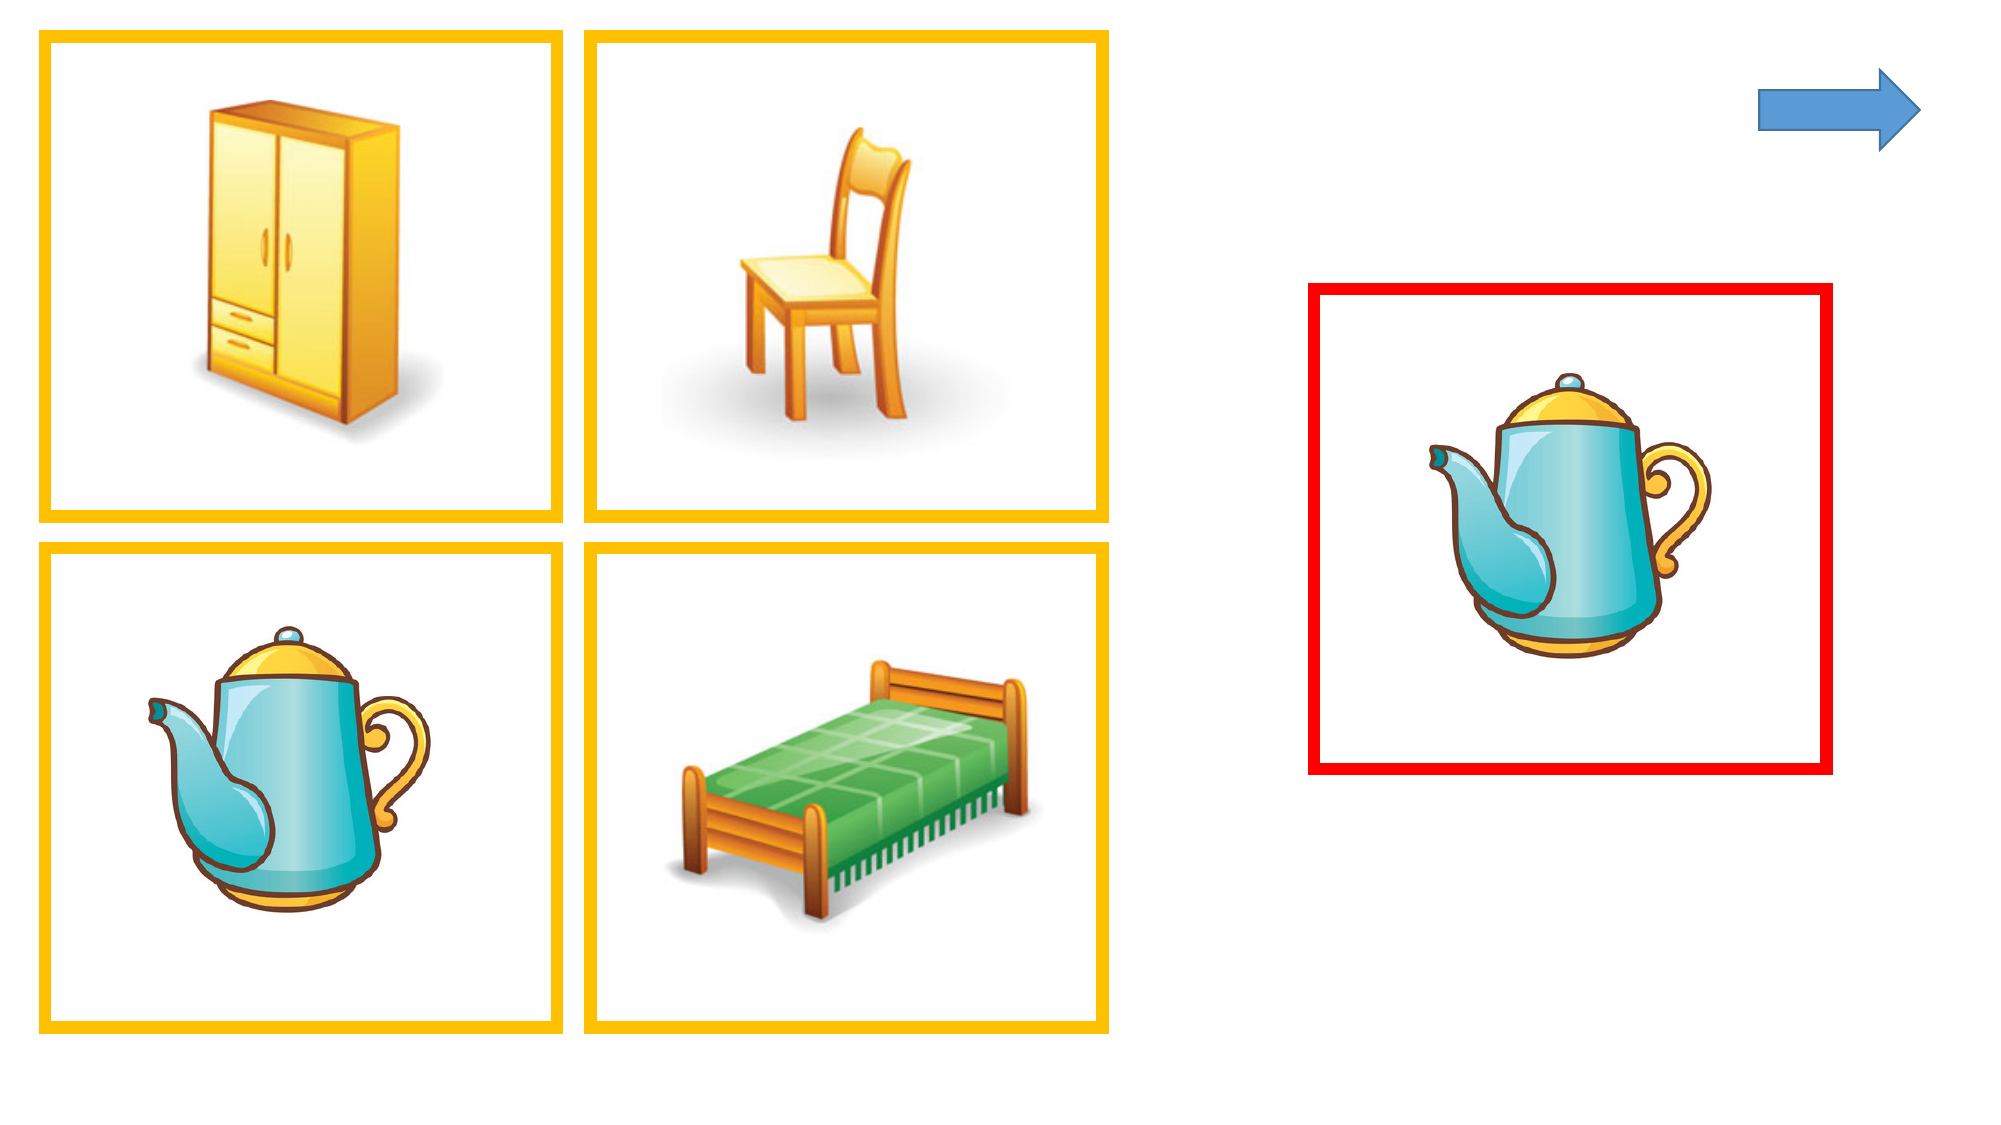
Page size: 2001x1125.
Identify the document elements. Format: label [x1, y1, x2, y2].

text_box [590, 547, 1104, 1029]
picture [1410, 354, 1730, 679]
picture [130, 608, 450, 933]
text_box [44, 547, 558, 1029]
text_box [1758, 67, 1922, 153]
picture [626, 608, 1048, 971]
text_box [44, 35, 558, 517]
text_box [590, 35, 1104, 517]
text_box [1313, 288, 1827, 770]
picture [140, 100, 474, 478]
picture [661, 70, 1023, 496]
